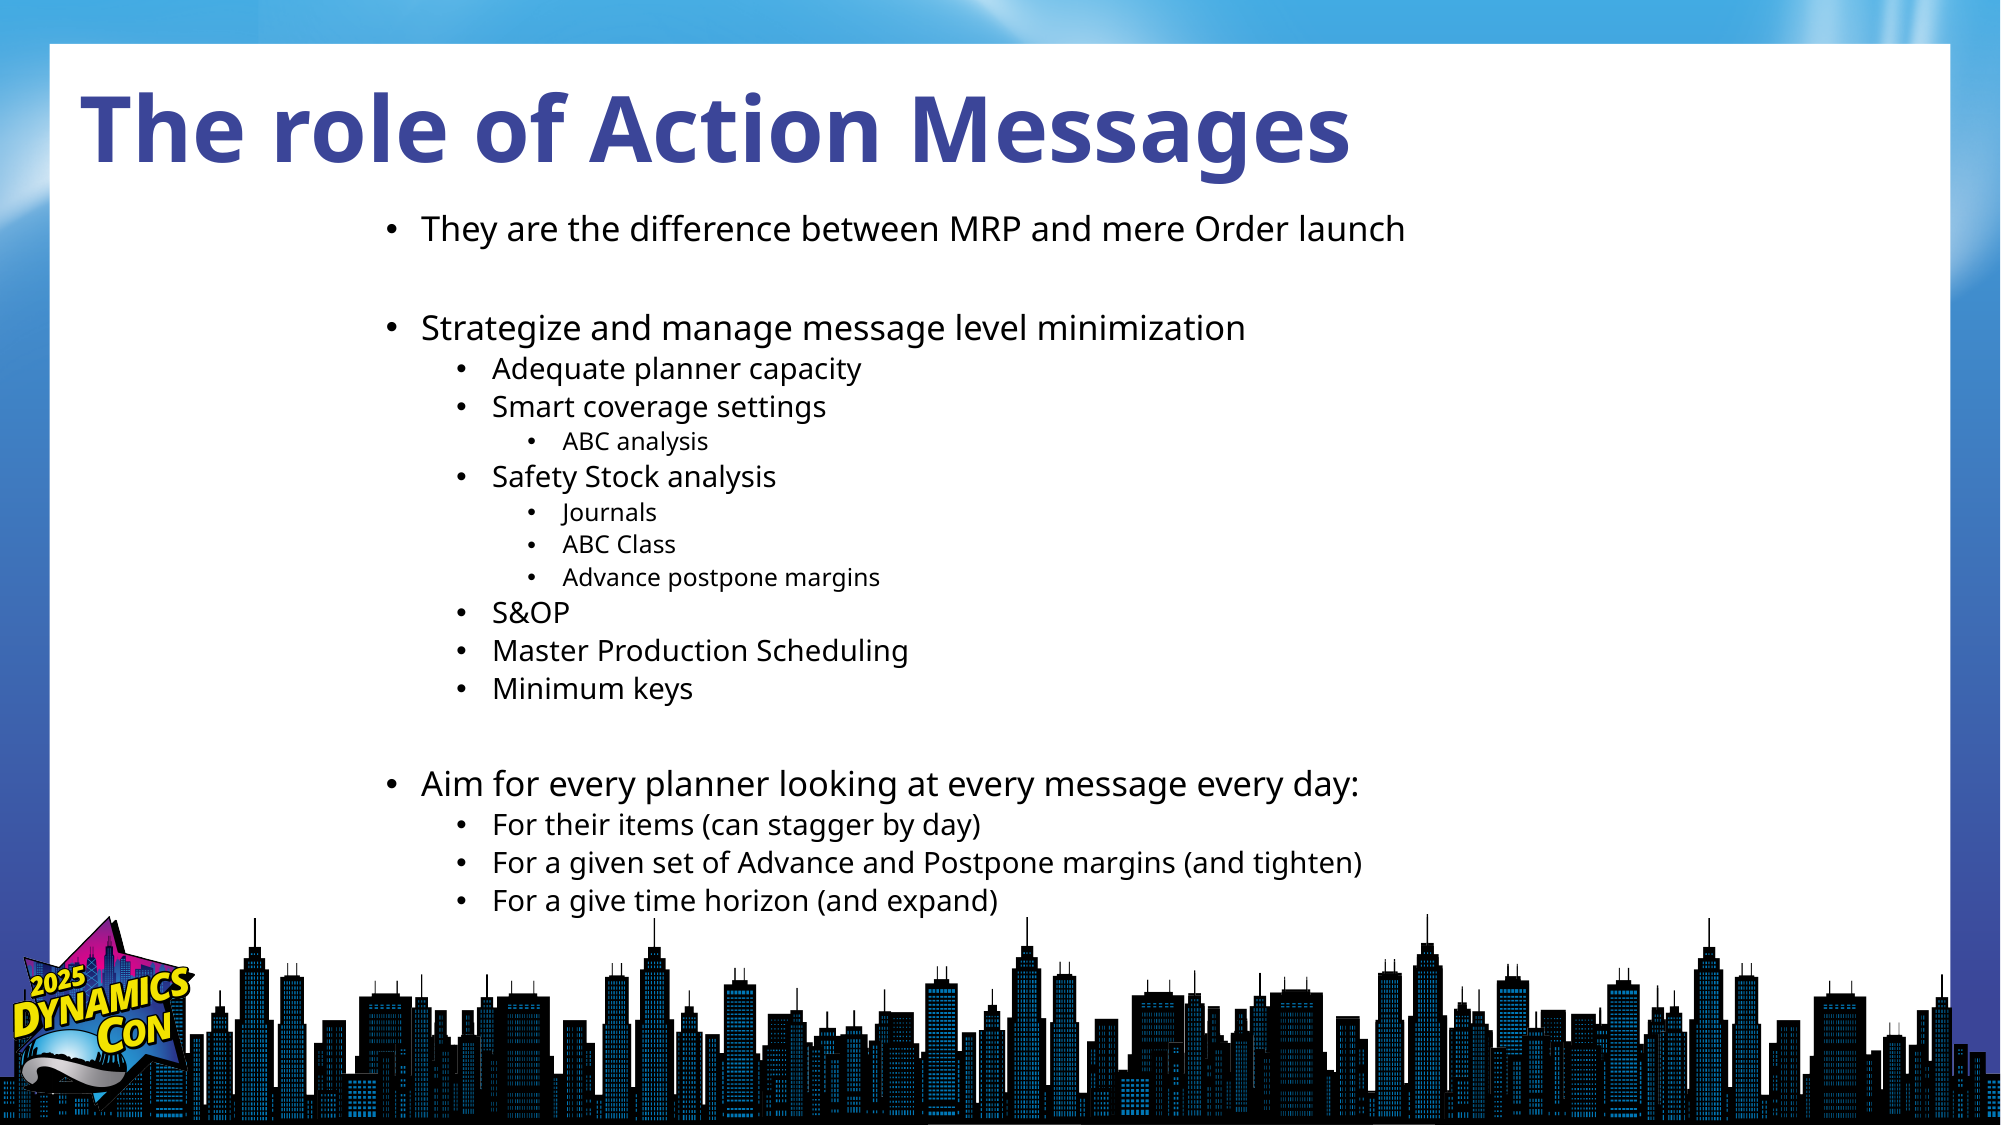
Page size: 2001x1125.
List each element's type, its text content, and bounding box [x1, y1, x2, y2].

title The role of Action Messages [64, 60, 1932, 205]
list They are the difference between MRP and mere Order launch Strategize and manage message level minimization Adequate planner capacity Smart coverage settings ABC analysis Safety Stock analysis Journals ABC Class Advance postpone margins S&OP Master Production Scheduling Minimum keys Aim for every planner looking at every message every day: For their items (can stagger by day) For a given set of Advance and Postpone margins (and tighten) For a give time horizon (and expand) [370, 204, 1936, 927]
picture [0, 0, 2001, 1125]
